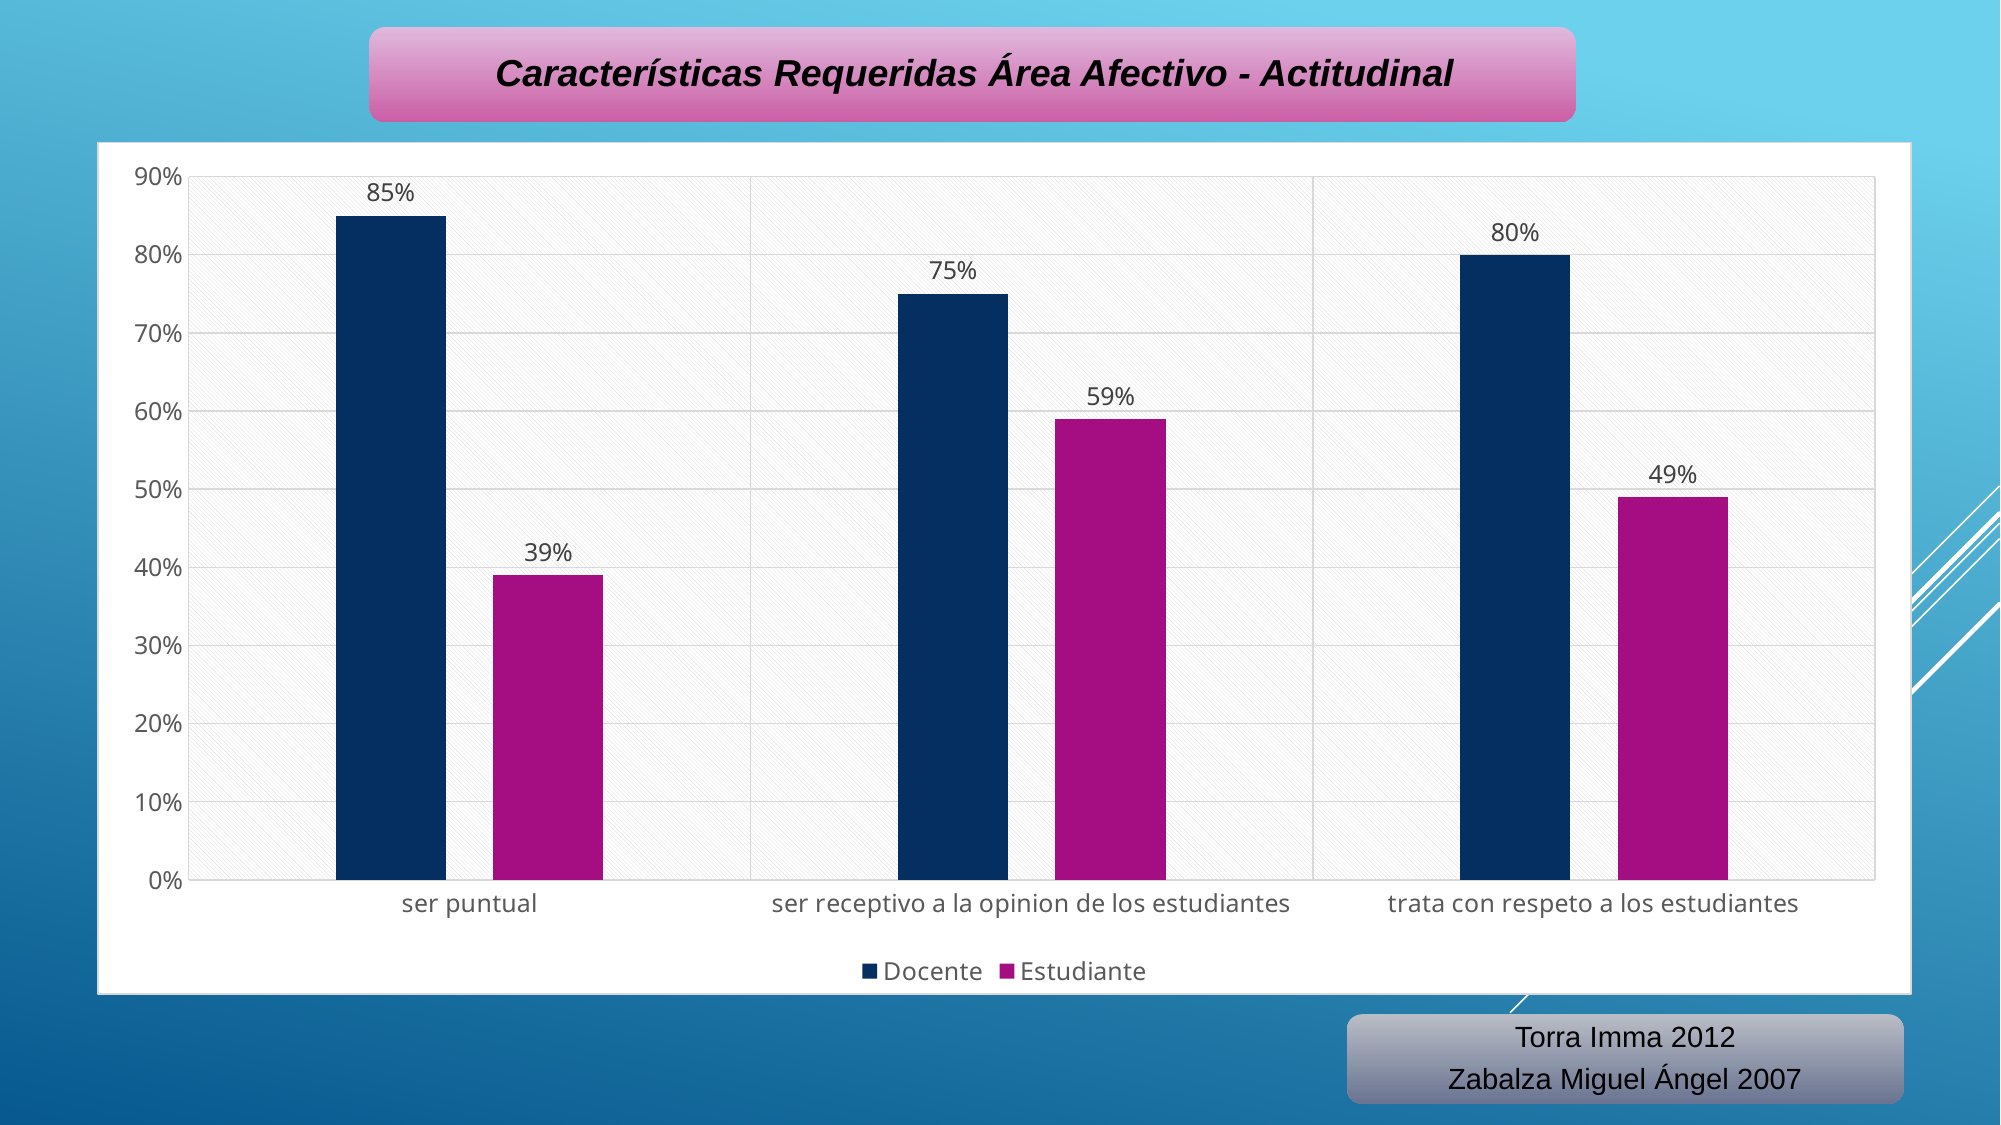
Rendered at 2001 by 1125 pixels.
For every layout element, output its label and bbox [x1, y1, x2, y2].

text_box [1618, 1008, 1935, 1115]
text_box [369, 26, 1576, 124]
chart [96, 141, 1913, 996]
text_box [1346, 1013, 1904, 1104]
